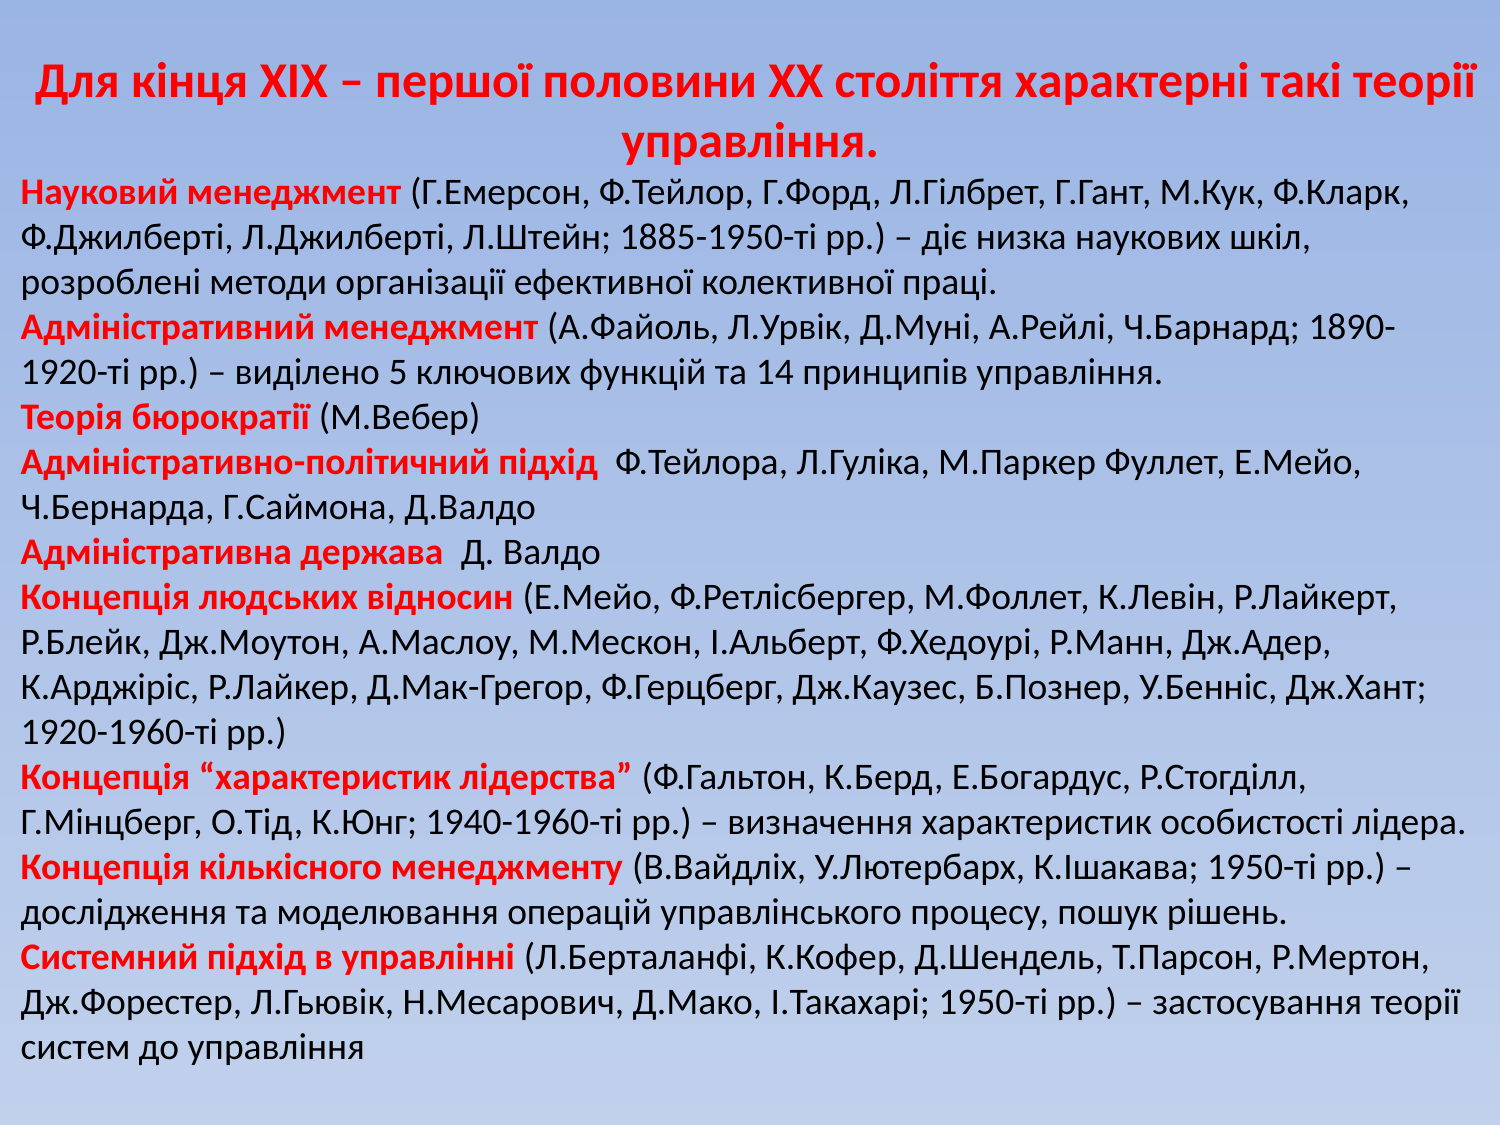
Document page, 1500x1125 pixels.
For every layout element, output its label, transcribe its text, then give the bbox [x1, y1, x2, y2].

text_box Для кінця ХІХ – першої половини ХХ століття характерні такі теорії управління. Науковий менеджмент (Г.Емерсон, Ф.Тейлор, Г.Форд, Л.Гілбрет, Г.Гант, М.Кук, Ф.Кларк, Ф.Джилберті, Л.Джилберті, Л.Штейн; 1885-1950-ті рр.) – діє низка наукових шкіл, розроблені методи організації ефективної колективної праці. Адміністративний менеджмент (А.Файоль, Л.Урвік, Д.Муні, А.Рейлі, Ч.Барнард; 1890- 1920-ті рр.) – виділено 5 ключових функцій та 14 принципів управління. Теорія бюрократії (М.Вебер) Адміністративно-політичний підхід Ф.Тейлора, Л.Гуліка, М.Паркер Фуллет, Е.Мейо, Ч.Бернарда, Г.Саймона, Д.Валдо Адміністративна держава Д. Валдо Концепція людських відносин (Е.Мейо, Ф.Ретлісбергер, М.Фоллет, К.Левін, Р.Лайкерт, Р.Блейк, Дж.Моутон, А.Маслоу, М.Мескон, І.Альберт, Ф.Хедоурі, Р.Манн, Дж.Адер, К.Арджіріс, Р.Лайкер, Д.Мак-Грегор, Ф.Герцберг, Дж.Каузес, Б.Познер, У.Бенніс, Дж.Хант; 1920-1960-ті рр.) Концепція “характеристик лідерства” (Ф.Гальтон, К.Берд, Е.Богардус, Р.Стогділл, Г.Мінцберг, О.Тід, К.Юнг; 1940-1960-ті рр.) – визначення характеристик особистості лідера. Концепція кількісного менеджменту (В.Вайдліх, У.Лютербарх, К.Ішакава; 1950-ті рр.) – дослідження та моделювання операцій управлінського процесу, пошук рішень. Системний підхід в управлінні (Л.Берталанфі, К.Кофер, Д.Шендель, Т.Парсон, Р.Мертон, Дж.Форестер, Л.Гьювік, Н.Месарович, Д.Мако, І.Такахарі; 1950-ті рр.) – застосування теорії систем до управління [5, 39, 1500, 1075]
